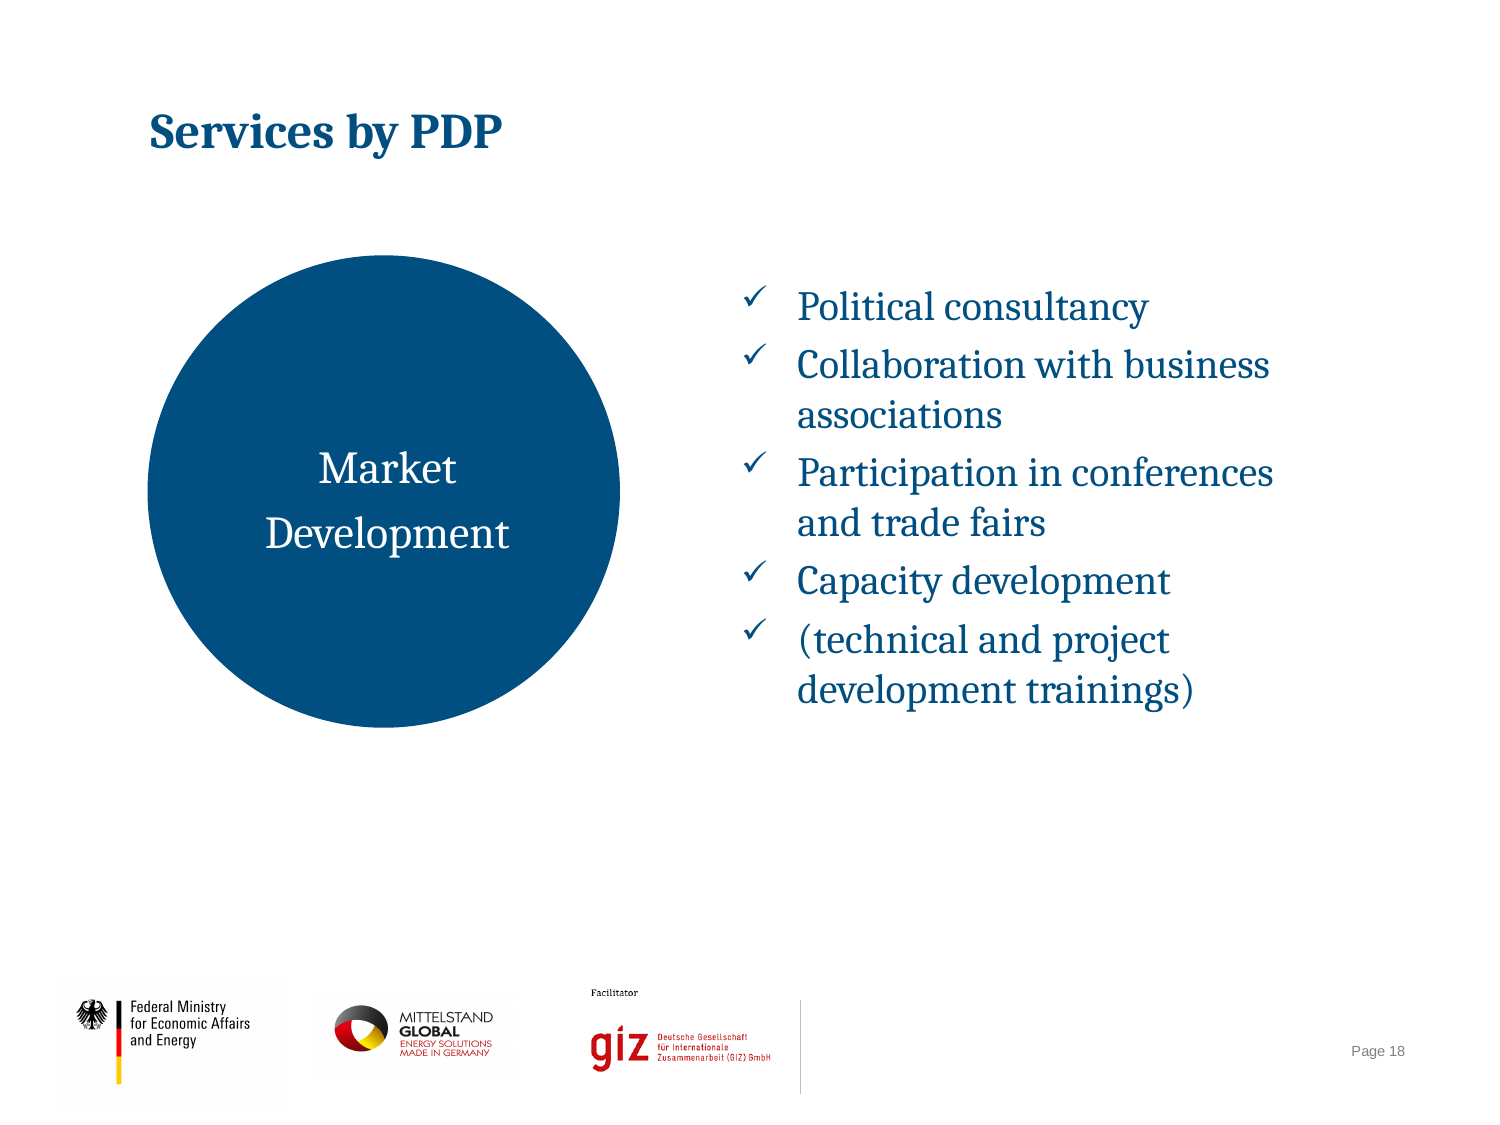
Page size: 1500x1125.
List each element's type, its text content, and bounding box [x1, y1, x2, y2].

picture [572, 981, 813, 1094]
text_box [152, 253, 615, 432]
subtitle Political consultancy Collaboration with business associations Participation in conferences and trade fairs Capacity development (technical and project development trainings) [726, 214, 1317, 770]
picture [53, 973, 290, 1112]
title Services by PDP [135, 78, 857, 197]
text_box Page 18 [844, 1034, 1420, 1095]
text_box Market Development [146, 432, 620, 568]
text_box [158, 568, 610, 730]
picture [309, 989, 518, 1083]
